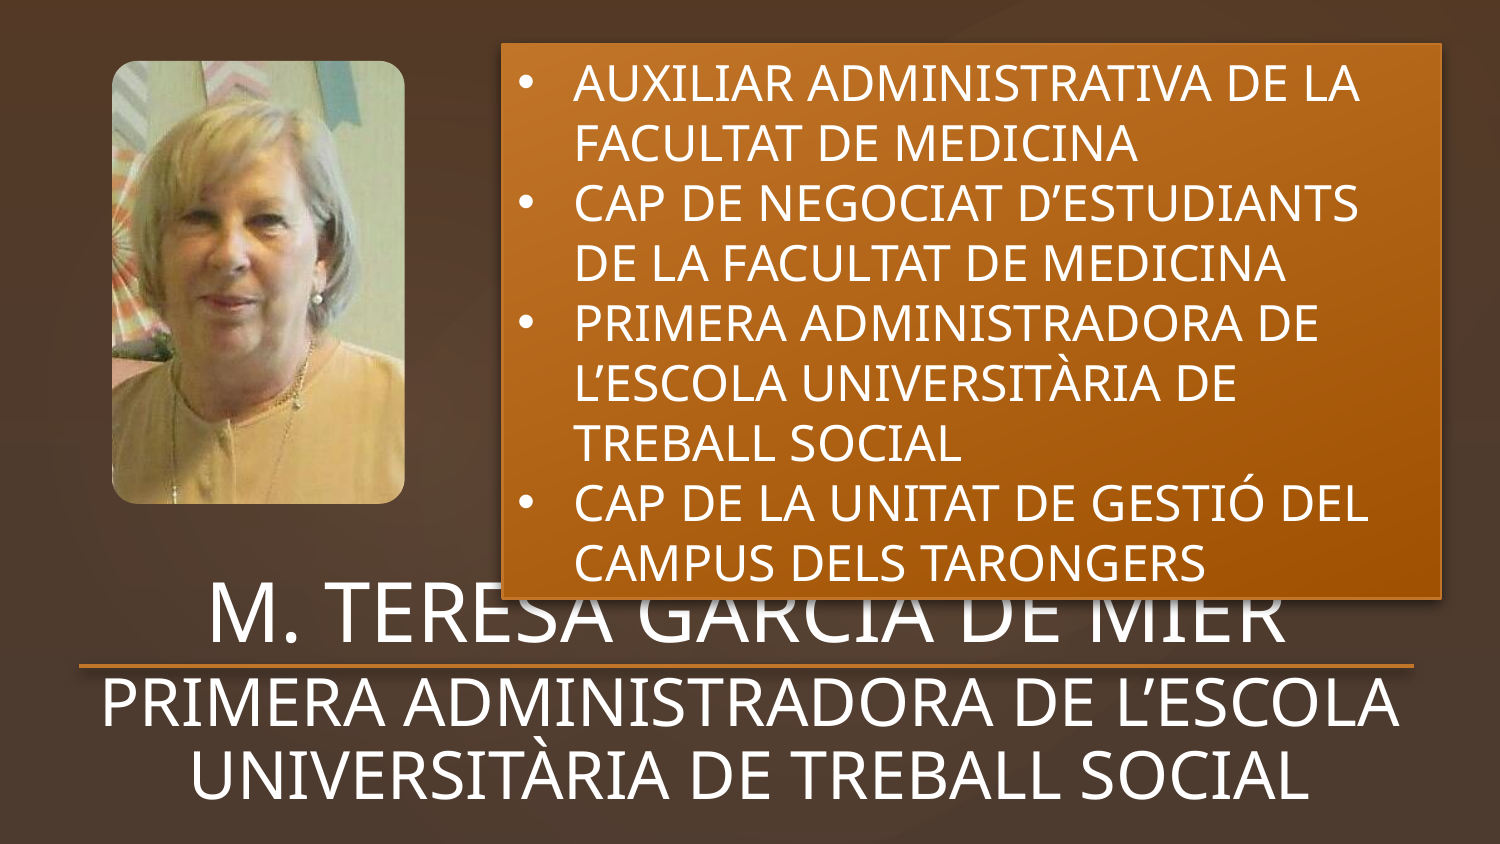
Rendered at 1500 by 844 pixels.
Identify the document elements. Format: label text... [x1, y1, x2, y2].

text_box Auxiliar Administrativa de la Facultat de Medicina Cap de negociat d’Estudiants de la Facultat de Medicina Primera Administradora de l’Escola Universitària de Treball Social Cap de la Unitat de Gestió del Campus dels Tarongers [501, 43, 1442, 600]
picture [111, 60, 406, 505]
text_box Primera Administradora de L’Escola Universitària de Treball Social [33, 707, 1468, 821]
title M. Teresa García de Mier [127, 554, 1366, 659]
